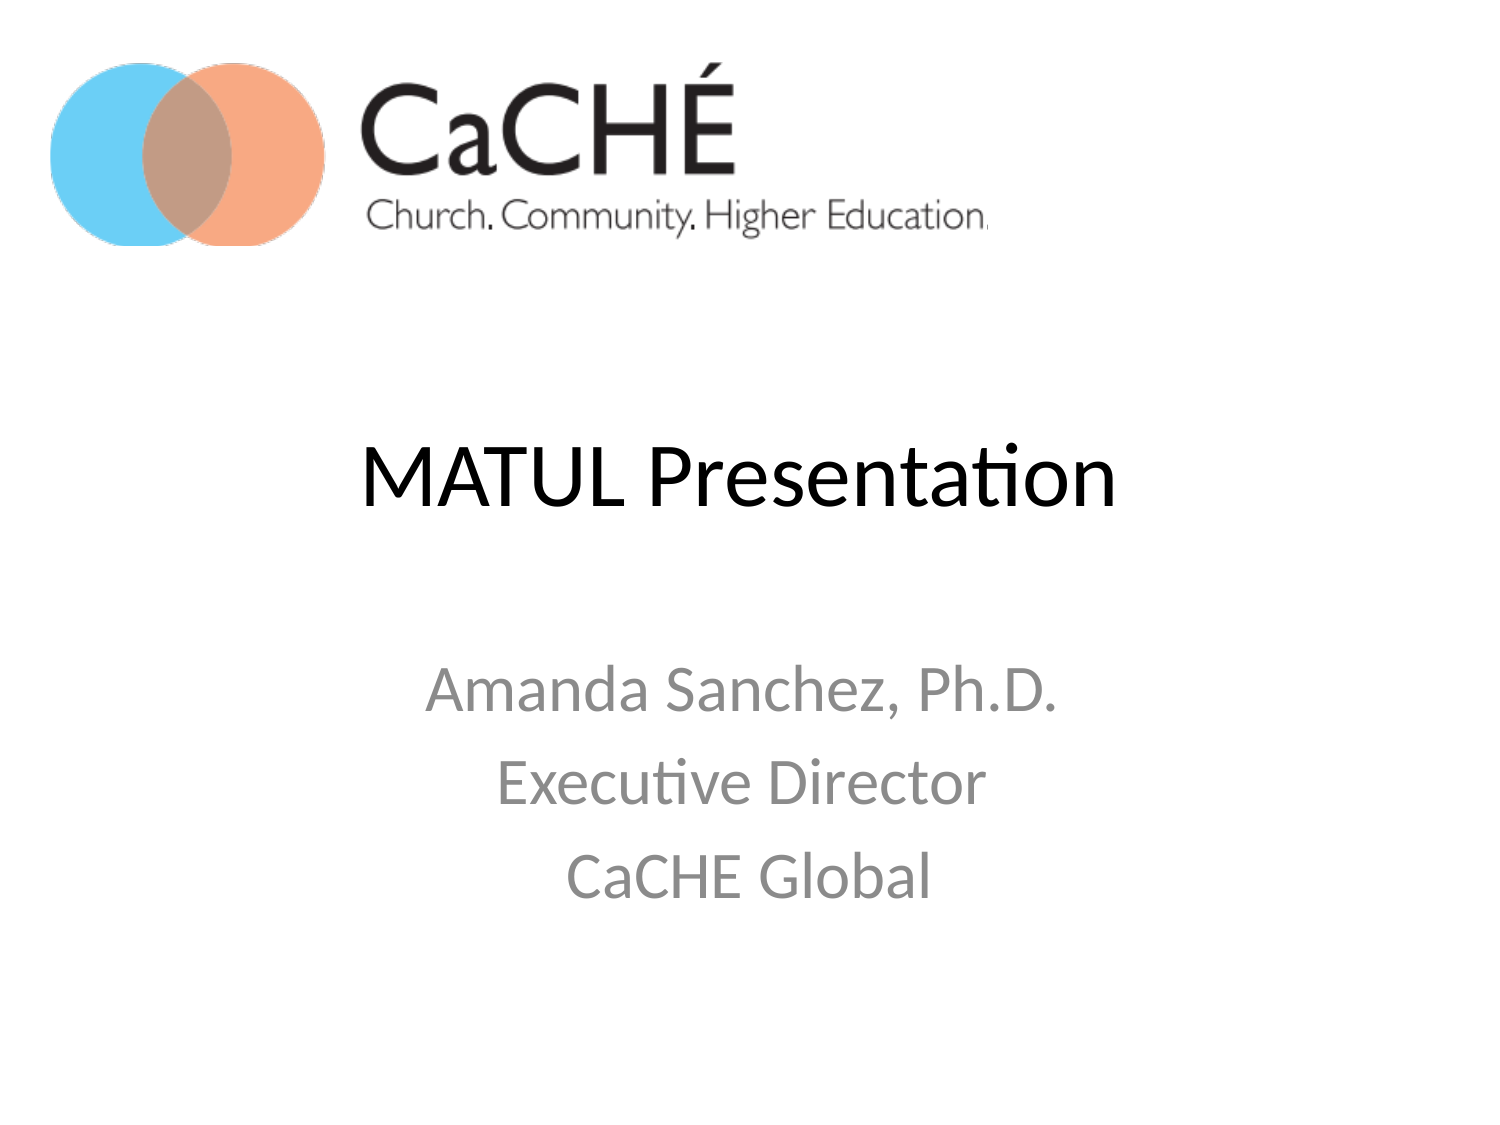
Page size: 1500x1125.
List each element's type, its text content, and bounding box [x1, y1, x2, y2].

title MATUL Presentation [112, 349, 1388, 591]
picture [50, 61, 989, 246]
subtitle Amanda Sanchez, Ph.D. Executive Director CaCHE Global [225, 637, 1275, 925]
